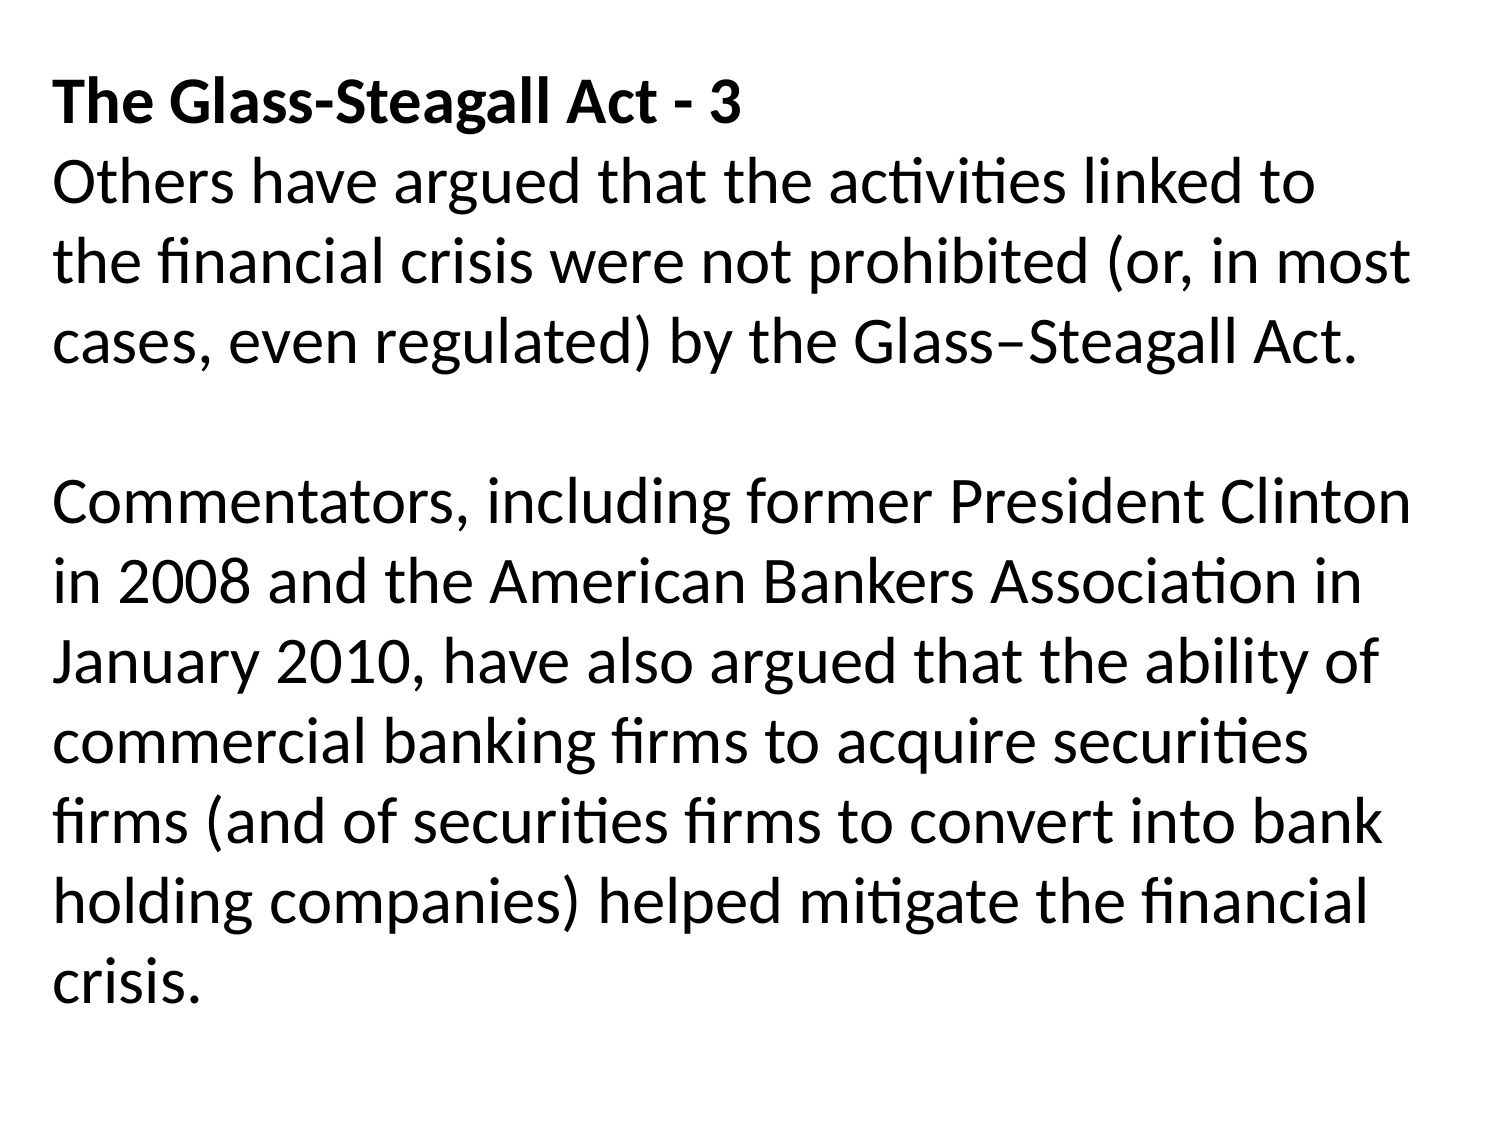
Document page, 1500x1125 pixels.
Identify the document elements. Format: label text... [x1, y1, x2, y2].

text_box The Glass-Steagall Act - 3 Others have argued that the activities linked to the financial crisis were not prohibited (or, in most cases, even regulated) by the Glass–Steagall Act. Commentators, including former President Clinton in 2008 and the American Bankers Association in January 2010, have also argued that the ability of commercial banking firms to acquire securities firms (and of securities firms to convert into bank holding companies) helped mitigate the financial crisis. [37, 49, 1438, 1105]
